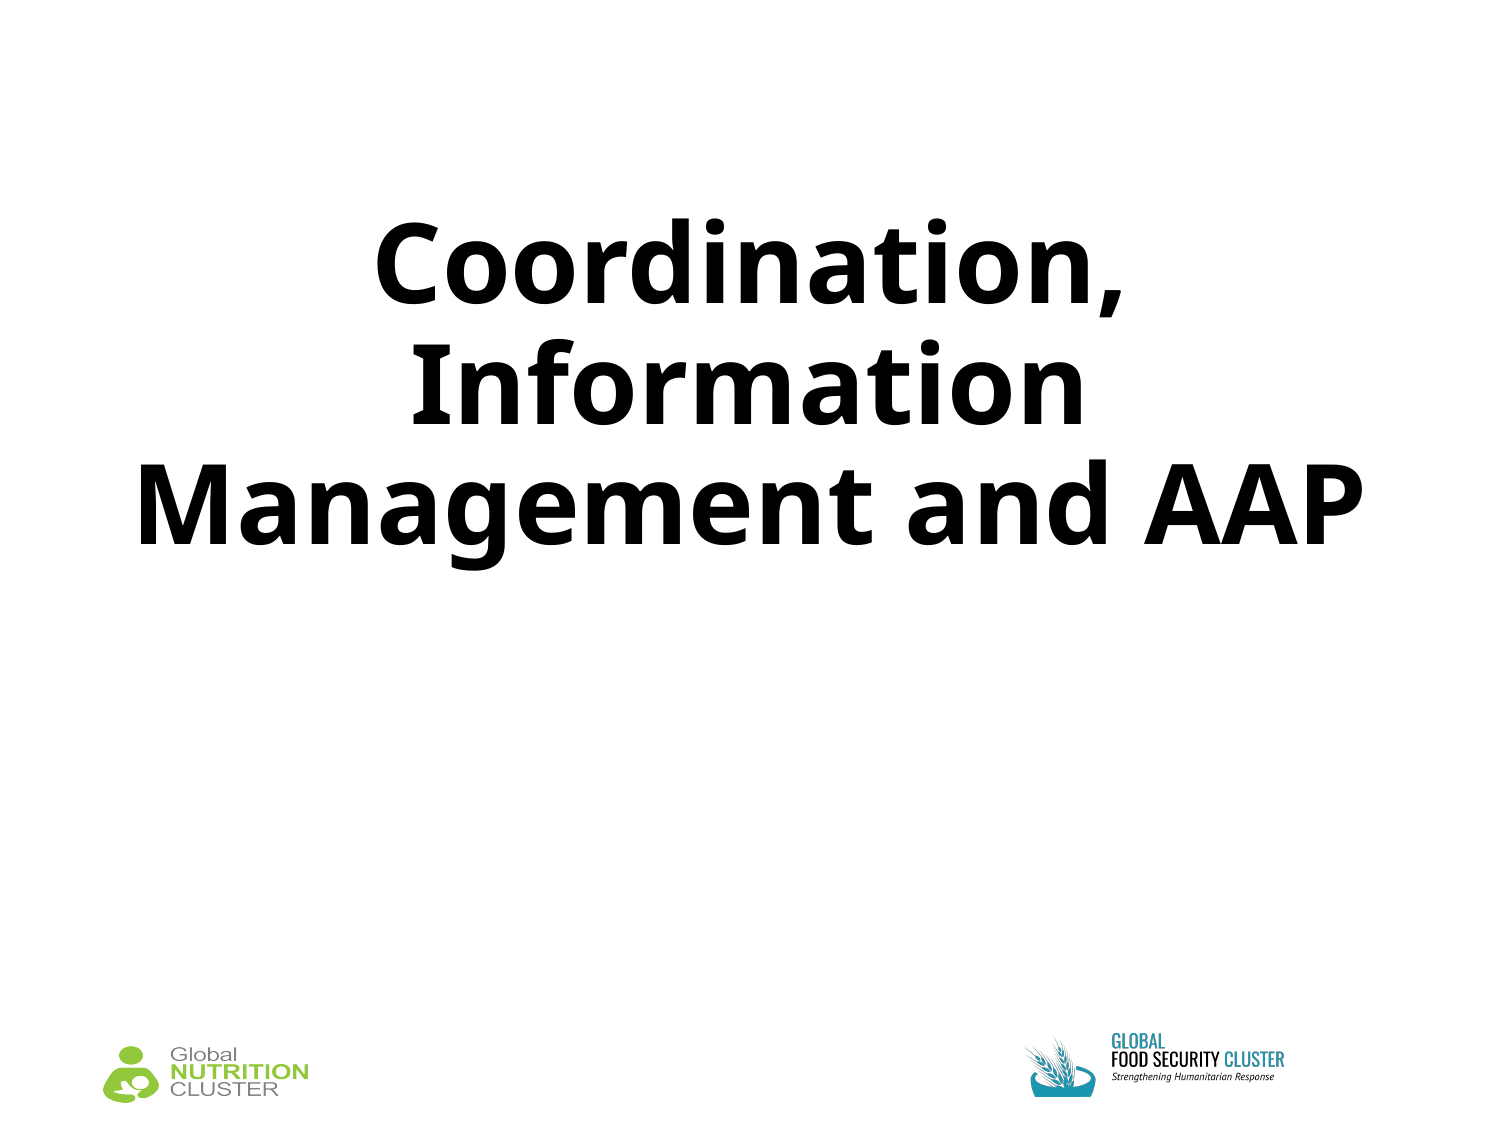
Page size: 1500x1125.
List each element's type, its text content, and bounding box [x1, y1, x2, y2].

picture [103, 1046, 308, 1103]
picture [1023, 1033, 1284, 1097]
title Coordination, Information Management and AAP [112, 184, 1388, 576]
